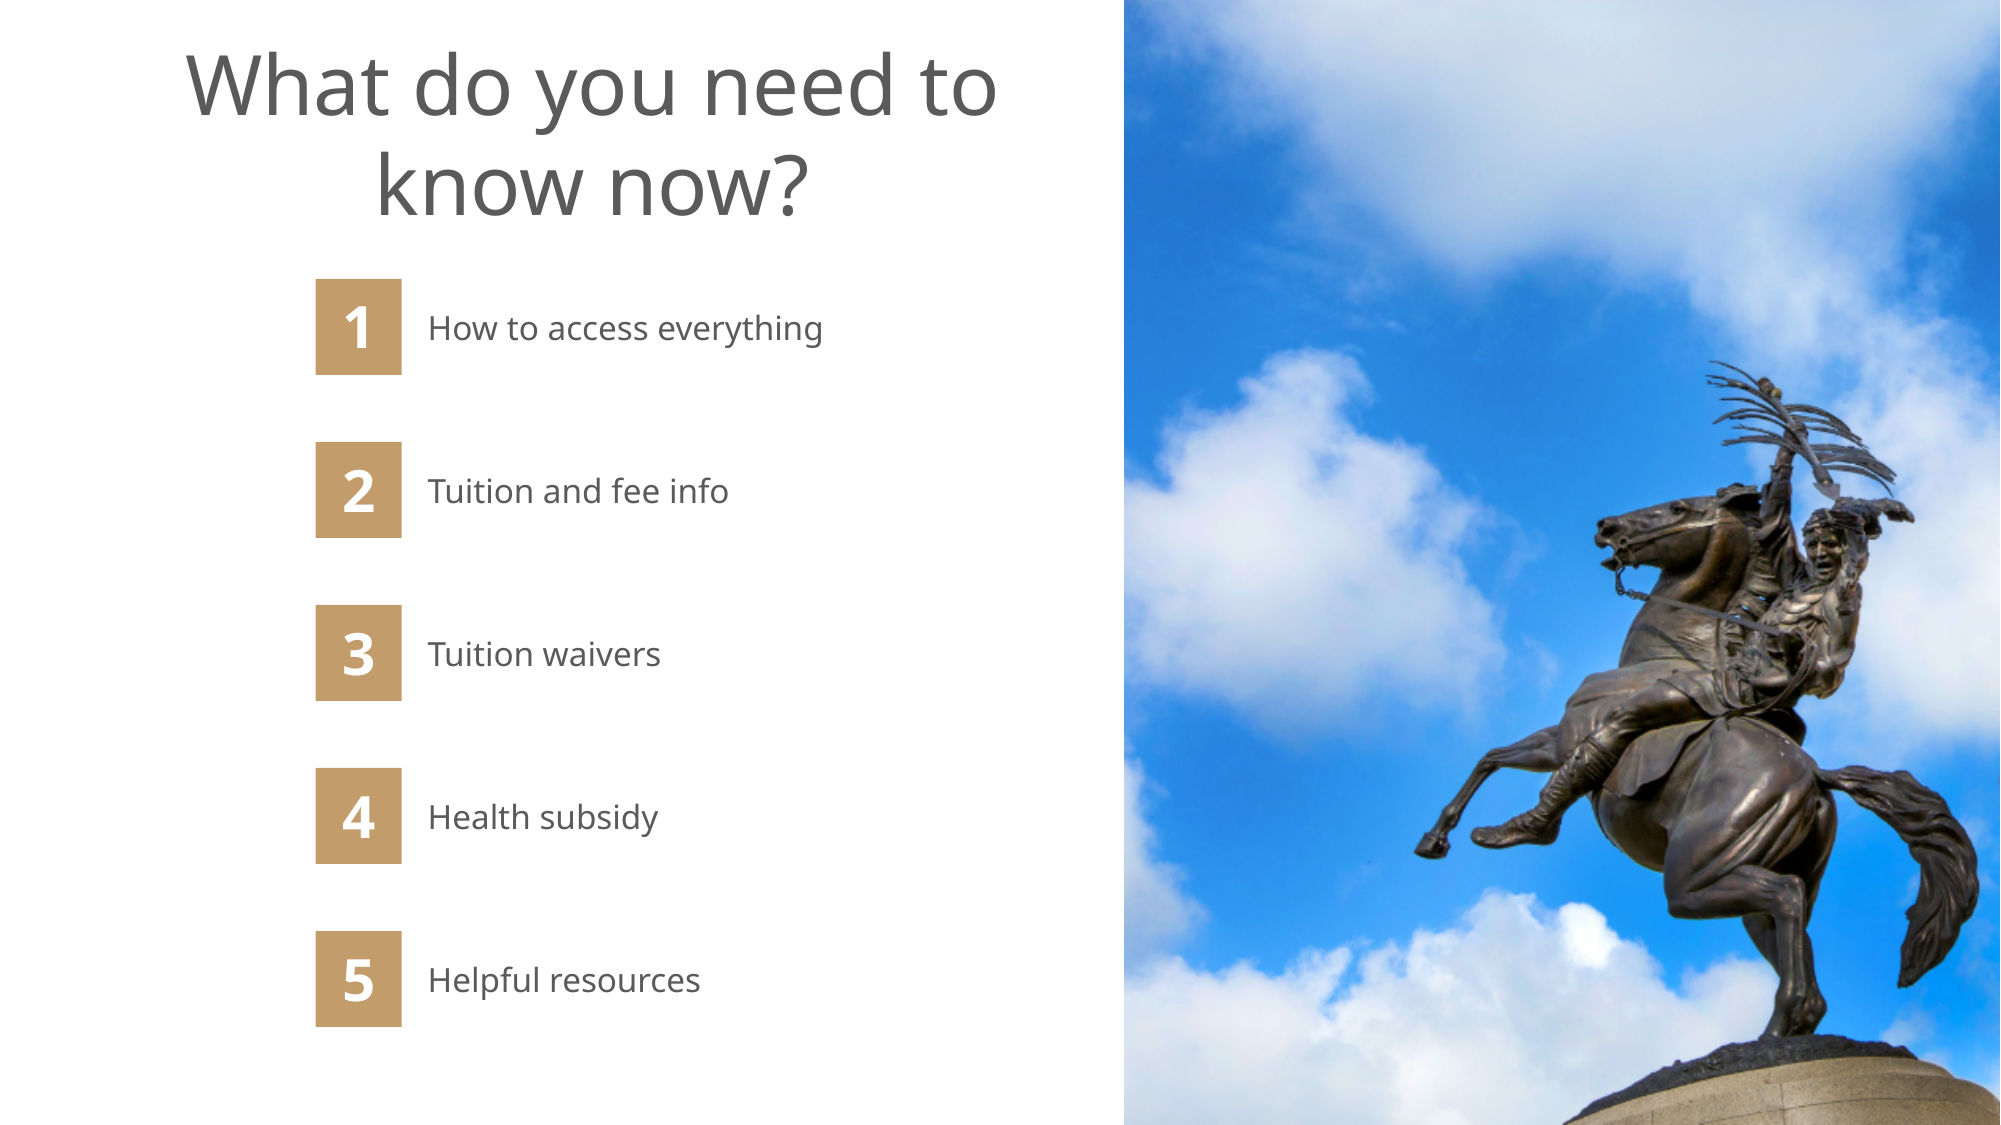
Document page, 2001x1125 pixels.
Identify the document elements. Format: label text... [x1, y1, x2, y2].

title What do you need to know now? [101, 24, 1084, 201]
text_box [315, 767, 979, 864]
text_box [315, 441, 979, 538]
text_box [315, 930, 979, 1028]
picture [1124, 0, 2000, 1125]
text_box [315, 278, 979, 375]
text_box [315, 604, 1044, 701]
